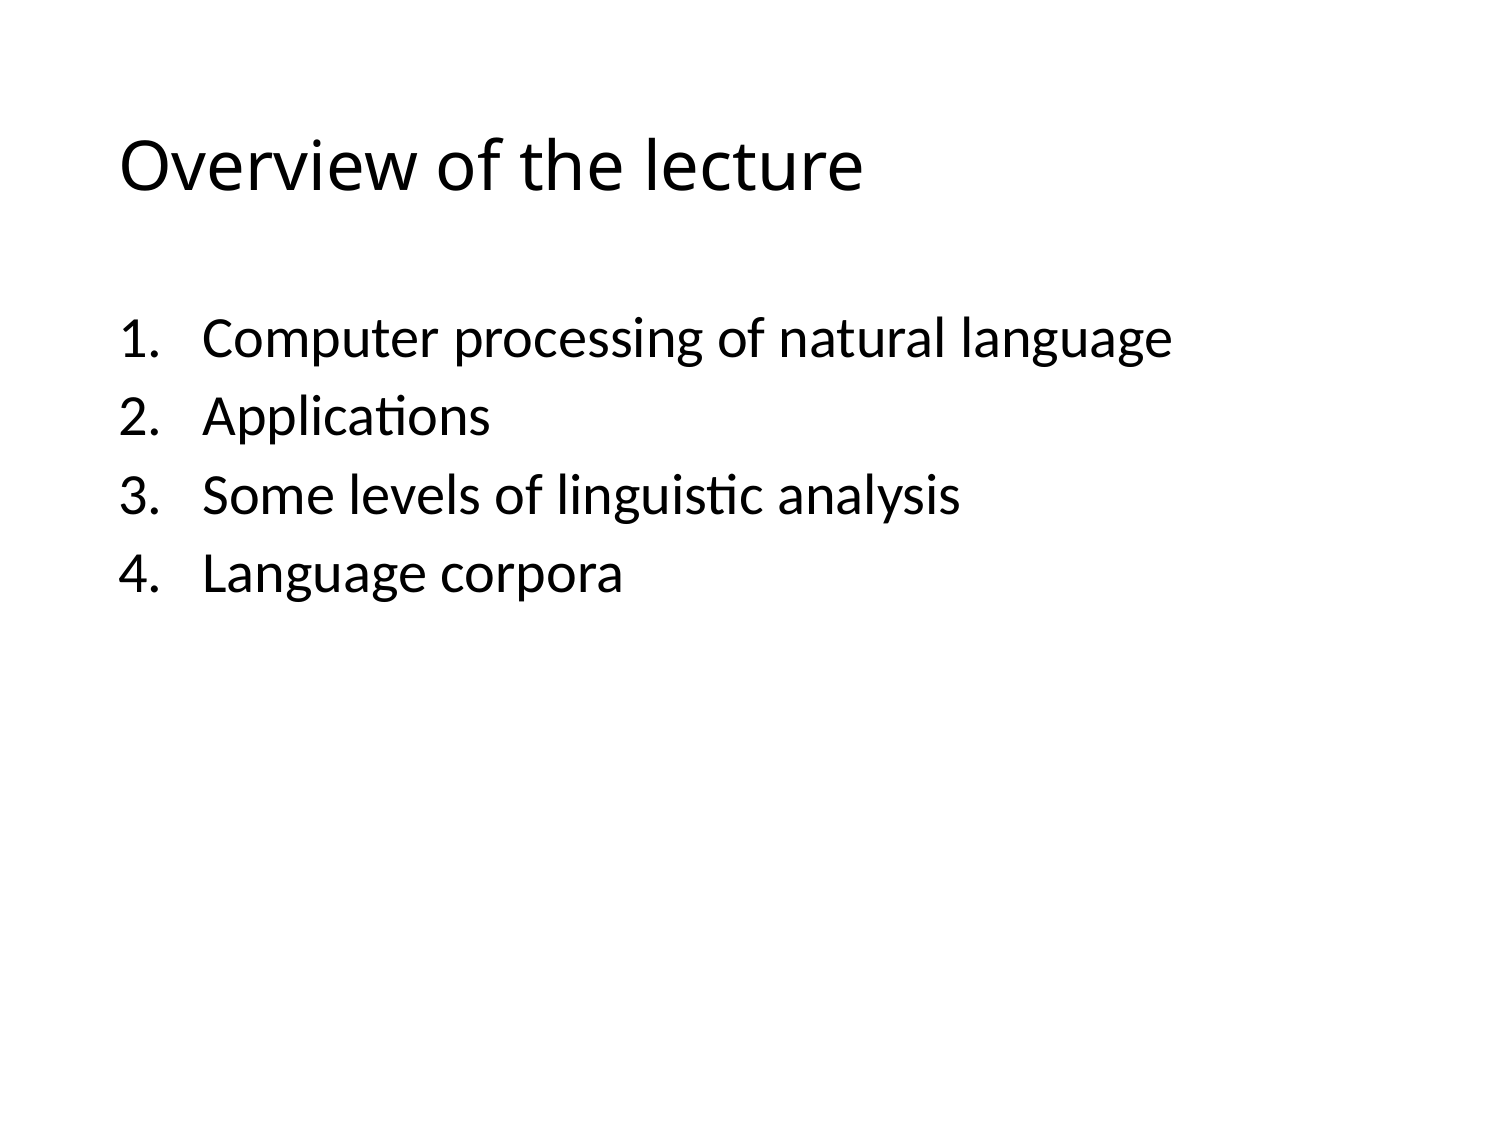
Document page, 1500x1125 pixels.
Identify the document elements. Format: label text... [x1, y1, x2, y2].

list Computer processing of natural language Applications Some levels of linguistic analysis Language corpora [103, 299, 1397, 1014]
title Overview of the lecture [103, 59, 1397, 278]
